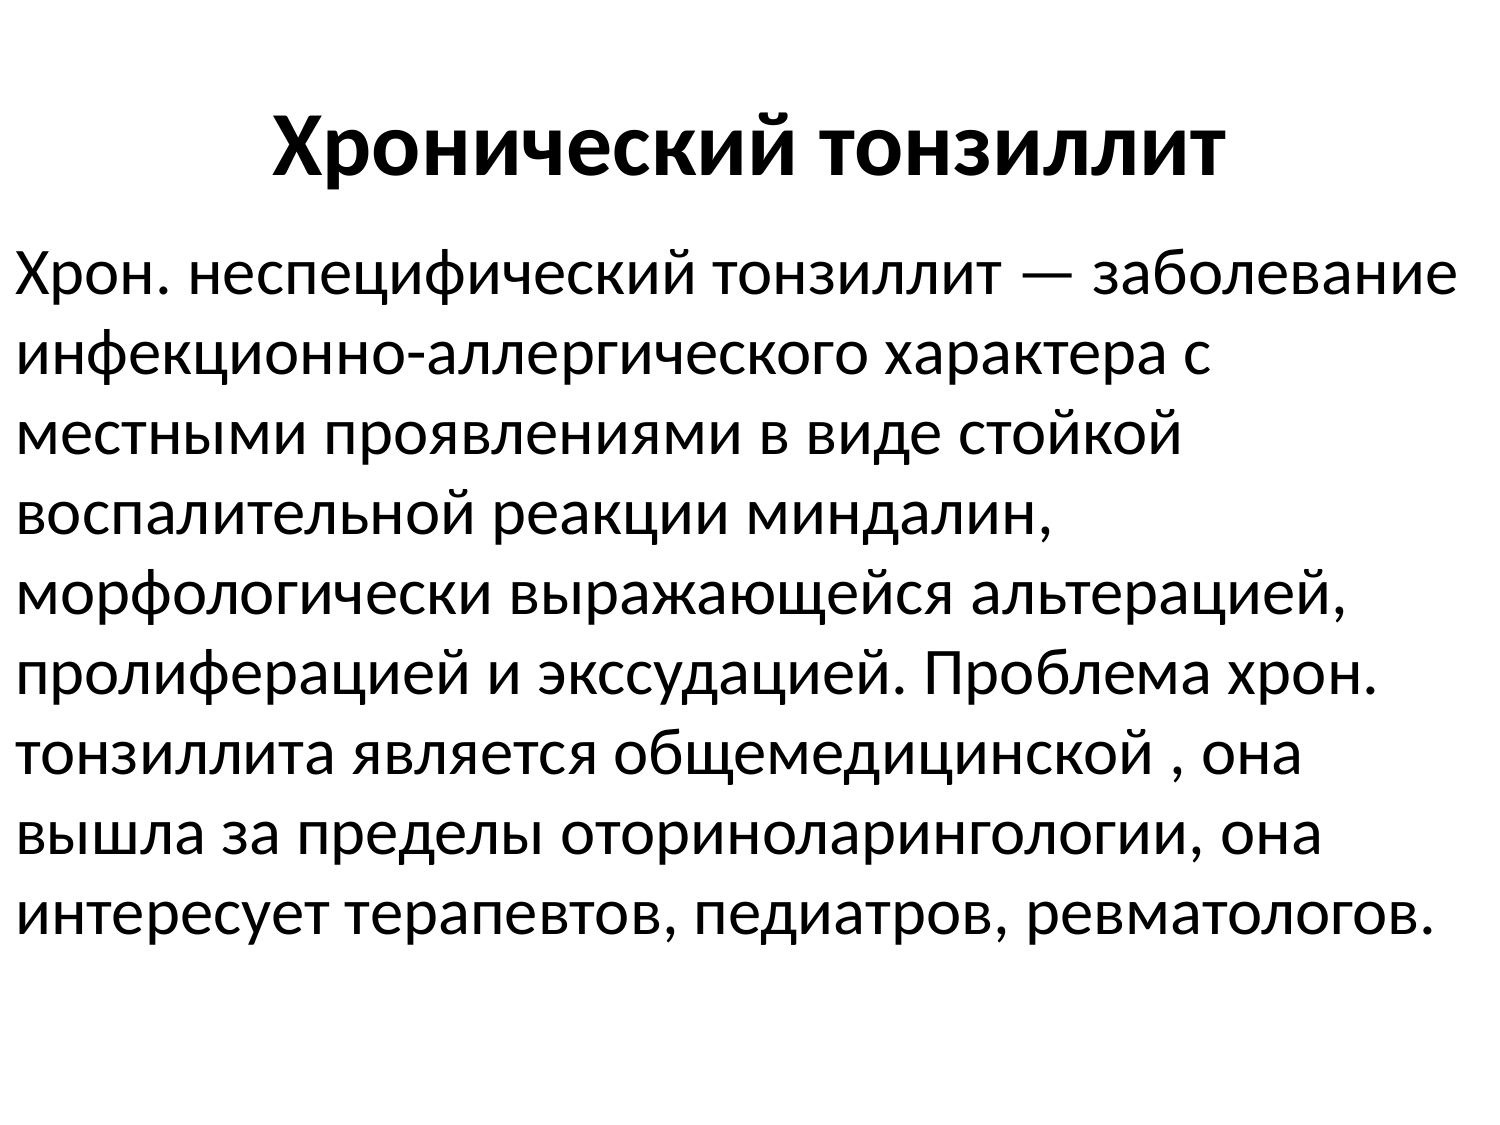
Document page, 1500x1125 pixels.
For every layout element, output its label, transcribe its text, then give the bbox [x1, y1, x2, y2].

title Хронический тонзиллит [75, 45, 1425, 219]
list Хрон. неспецифический тонзиллит — заболевание инфекционно-аллергического характера с местными проявлениями в виде стойкой воспалительной реакции миндалин, морфологически выражающейся альтерацией, пролиферацией и экссудацией. Проблема хрон. тонзиллита является общемедицинской , она вышла за пределы оториноларингологии, она интересует терапевтов, педиатров, ревматологов. [0, 219, 1500, 1125]
